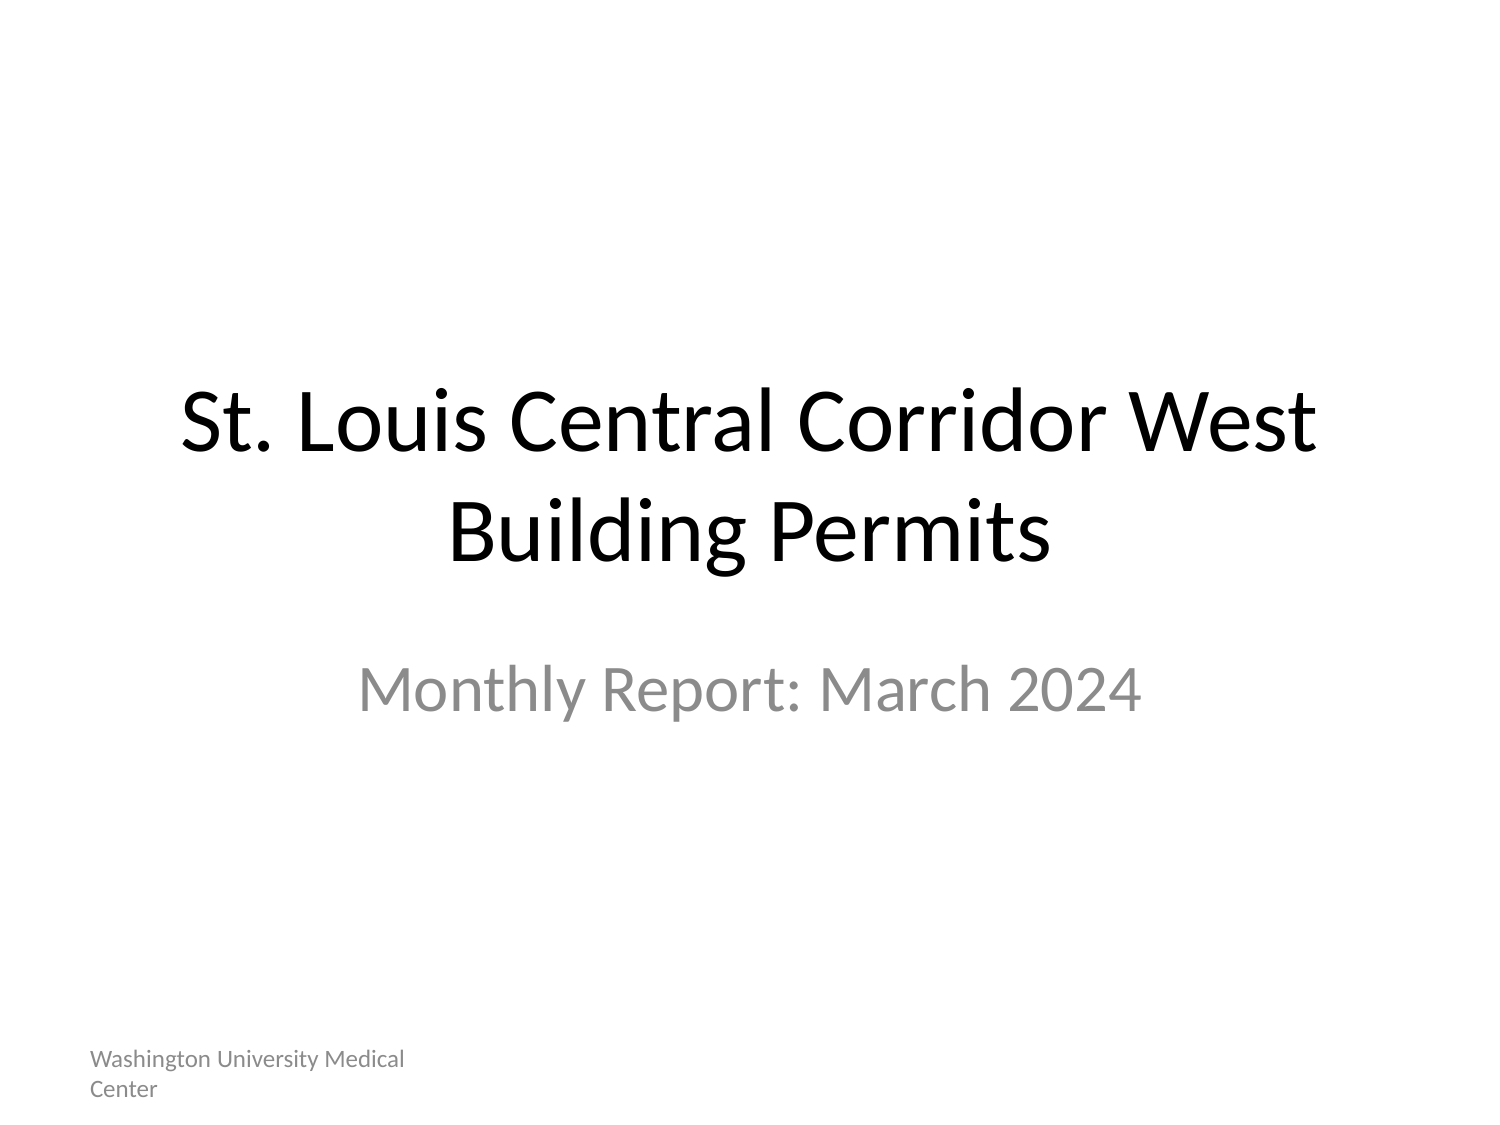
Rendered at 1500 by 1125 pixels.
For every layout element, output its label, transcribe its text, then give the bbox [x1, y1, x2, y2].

slide_number Washington University Medical Center [75, 1042, 425, 1103]
title St. Louis Central Corridor West Building Permits [112, 349, 1388, 591]
subtitle Monthly Report: March 2024 [225, 637, 1275, 925]
